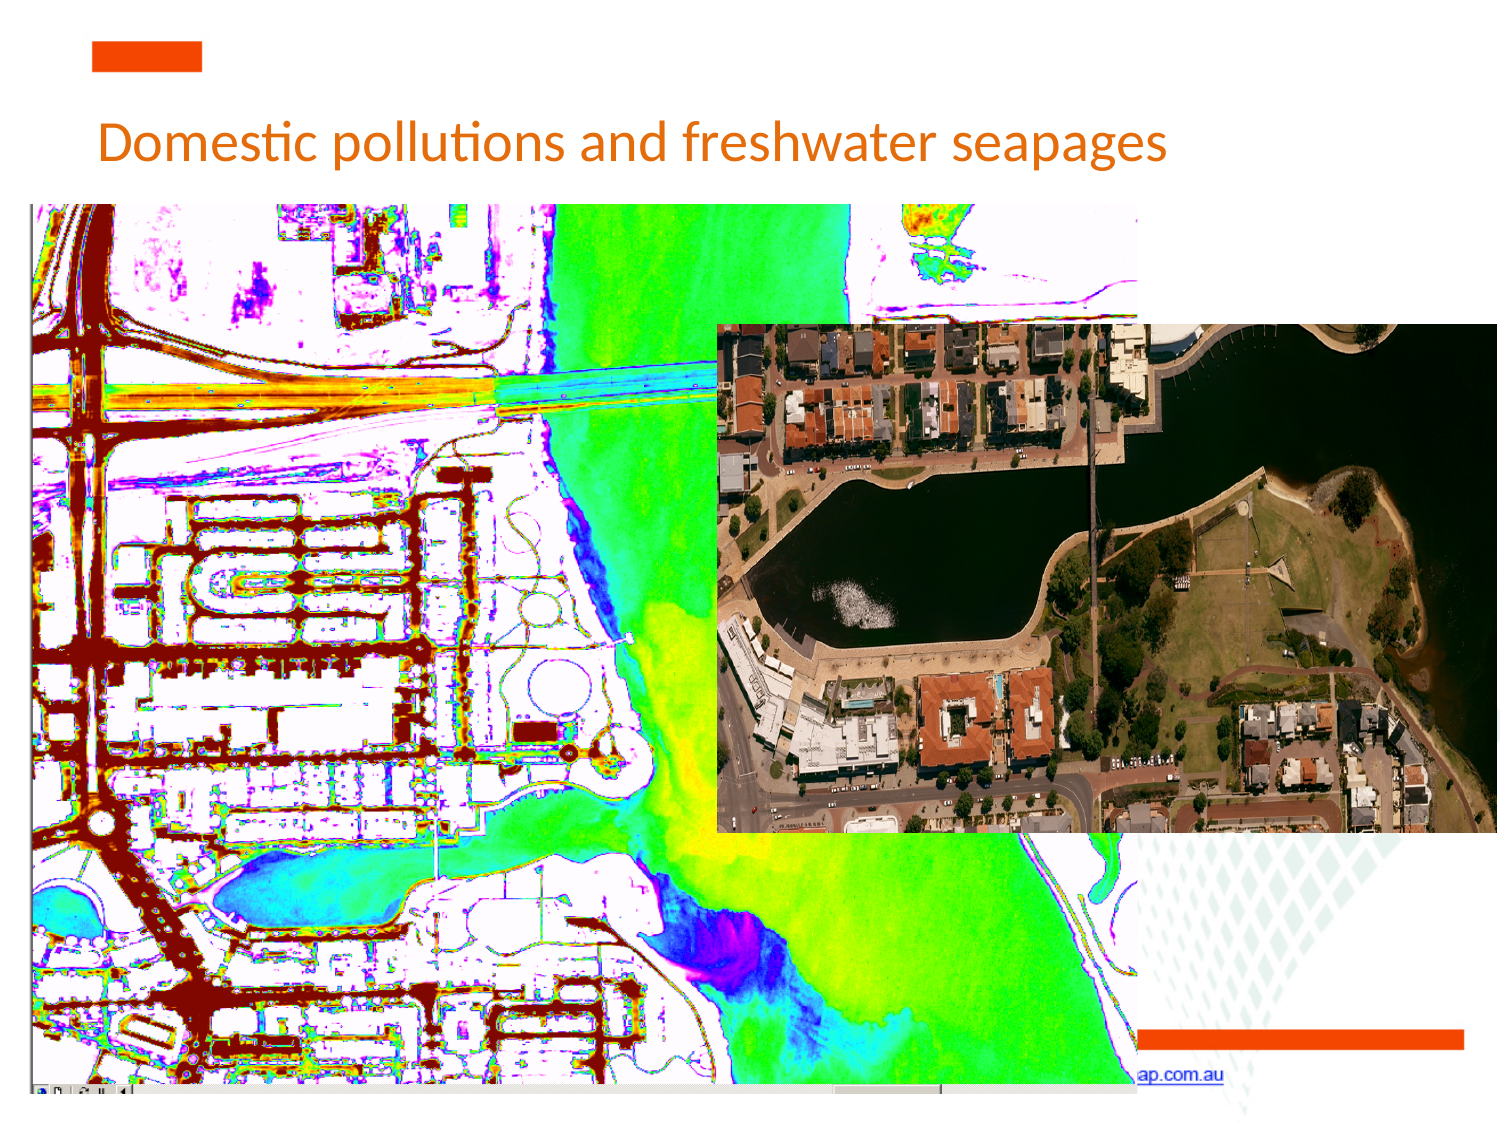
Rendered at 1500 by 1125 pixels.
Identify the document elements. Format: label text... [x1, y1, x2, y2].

picture [0, 0, 1500, 1125]
title Domestic pollutions and freshwater seapages [82, 80, 1433, 197]
